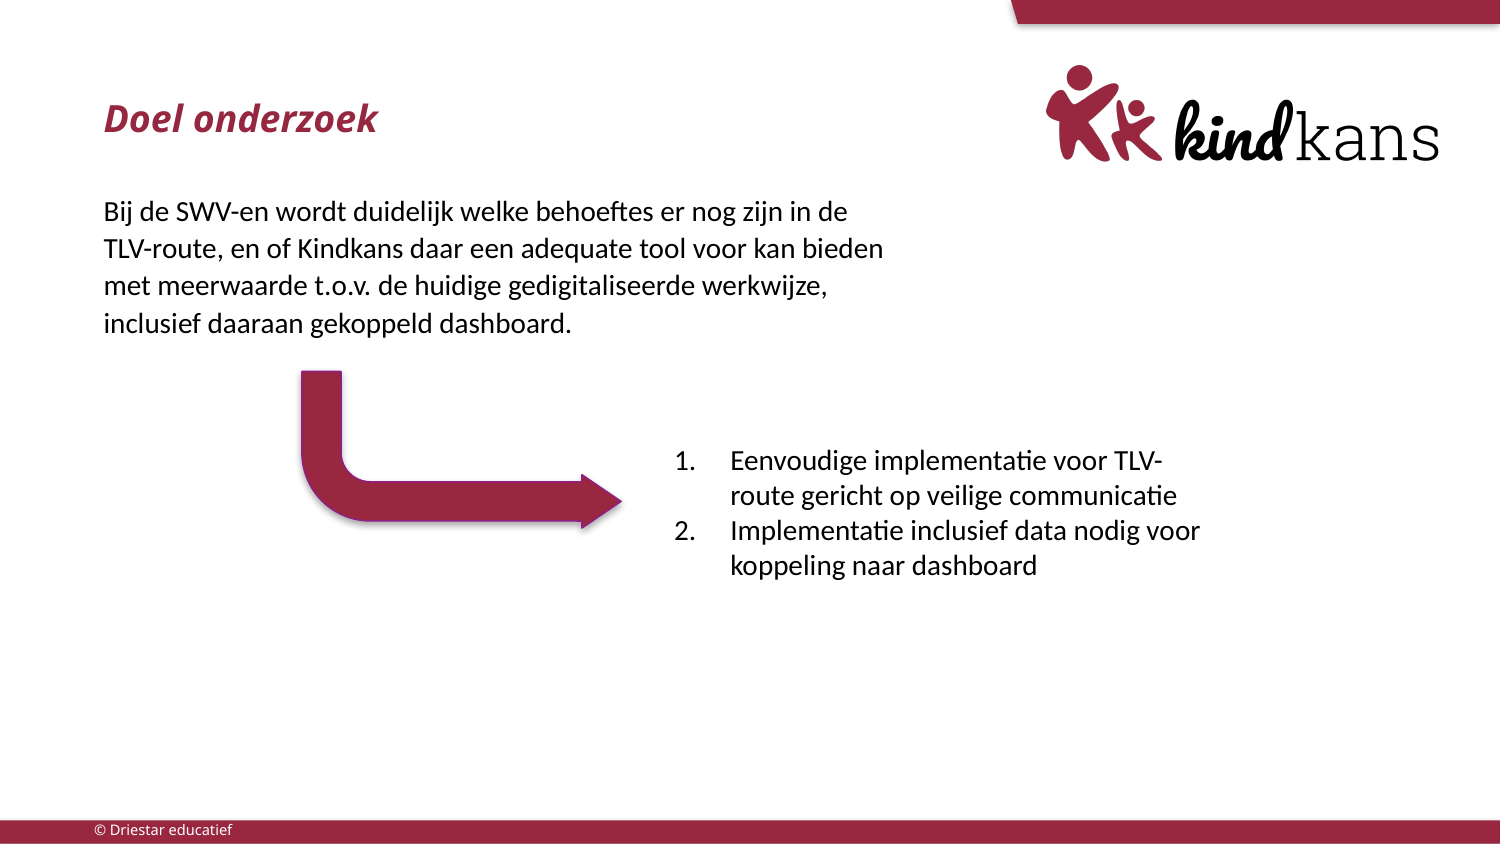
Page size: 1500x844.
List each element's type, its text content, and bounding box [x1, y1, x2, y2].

picture [1046, 65, 1439, 162]
text_box Eenvoudige implementatie voor TLV-route gericht op veilige communicatie Implementatie inclusief data nodig voor koppeling naar dashboard [659, 433, 1236, 589]
list Bij de SWV-en wordt duidelijk welke behoeftes er nog zijn in de TLV-route, en of Kindkans daar een adequate tool voor kan bieden met meerwaarde t.o.v. de huidige gedigitaliseerde werkwijze, inclusief daaraan gekoppeld dashboard. [88, 189, 909, 754]
text_box [301, 370, 622, 529]
title Doel onderzoek [88, 87, 993, 149]
